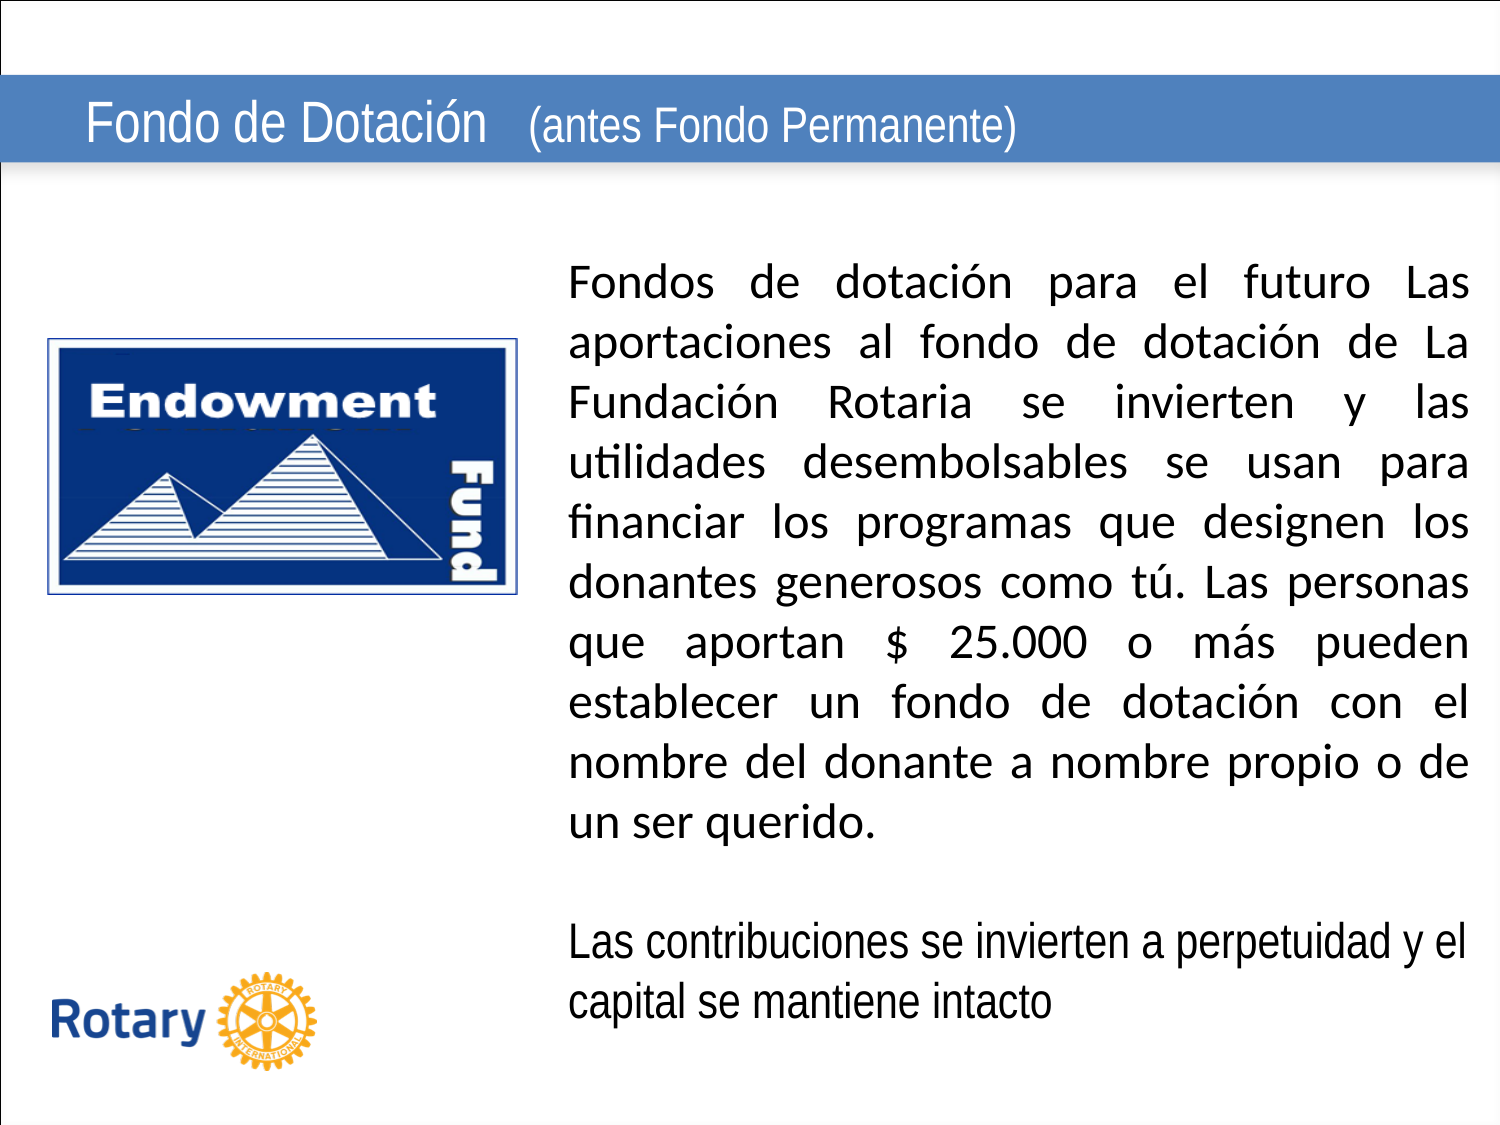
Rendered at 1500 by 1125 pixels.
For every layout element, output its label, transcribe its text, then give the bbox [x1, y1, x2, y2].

title Fondo de Dotación (antes Fondo Permanente) [62, 75, 1500, 163]
text_box Fondos de dotación para el futuro Las aportaciones al fondo de dotación de La Fundación Rotaria se invierten y las utilidades desembolsables se usan para financiar los programas que designen los donantes generosos como tú. Las personas que aportan $ 25.000 o más pueden establecer un fondo de dotación con el nombre del donante a nombre propio o de un ser querido. Las contribuciones se invierten a perpetuidad y el capital se mantiene intacto [553, 240, 1485, 1036]
picture [52, 972, 317, 1071]
picture [47, 338, 518, 596]
